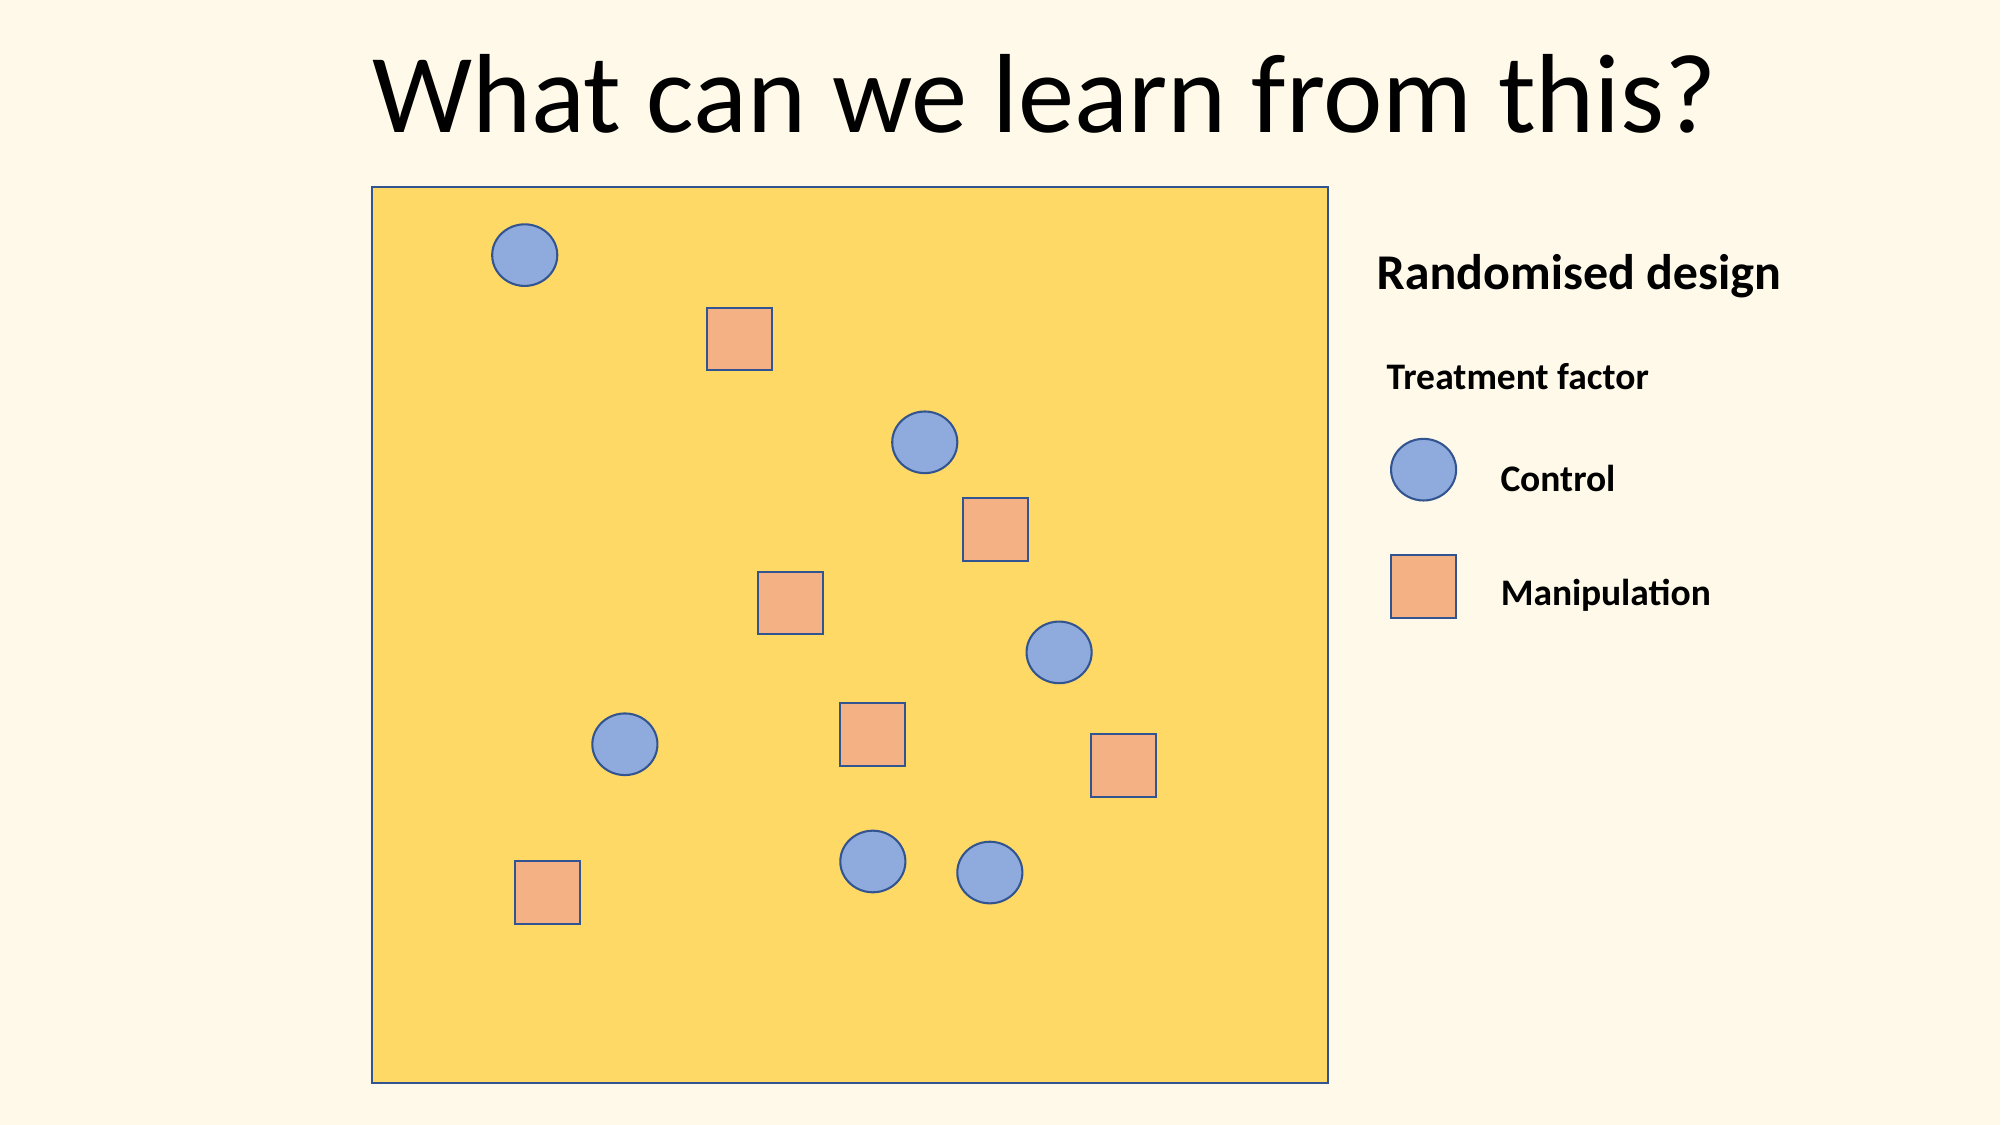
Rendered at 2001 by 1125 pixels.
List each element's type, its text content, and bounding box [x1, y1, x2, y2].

text_box Treatment factor [1371, 344, 1665, 405]
text_box [1390, 437, 1458, 502]
text_box What can we learn from this? [357, 12, 1733, 162]
text_box [839, 829, 907, 894]
text_box [514, 860, 581, 925]
text_box Randomised design [1361, 231, 1797, 307]
text_box [706, 307, 773, 371]
text_box [891, 410, 959, 475]
text_box [1025, 620, 1093, 685]
text_box [371, 186, 1329, 1084]
text_box [491, 223, 559, 287]
text_box [1390, 554, 1457, 619]
text_box [591, 712, 659, 777]
text_box [839, 702, 906, 767]
text_box Control [1485, 446, 1631, 507]
text_box [956, 840, 1024, 905]
text_box [757, 571, 824, 635]
text_box Manipulation [1486, 560, 1727, 621]
text_box [962, 497, 1029, 562]
text_box [1090, 733, 1157, 798]
